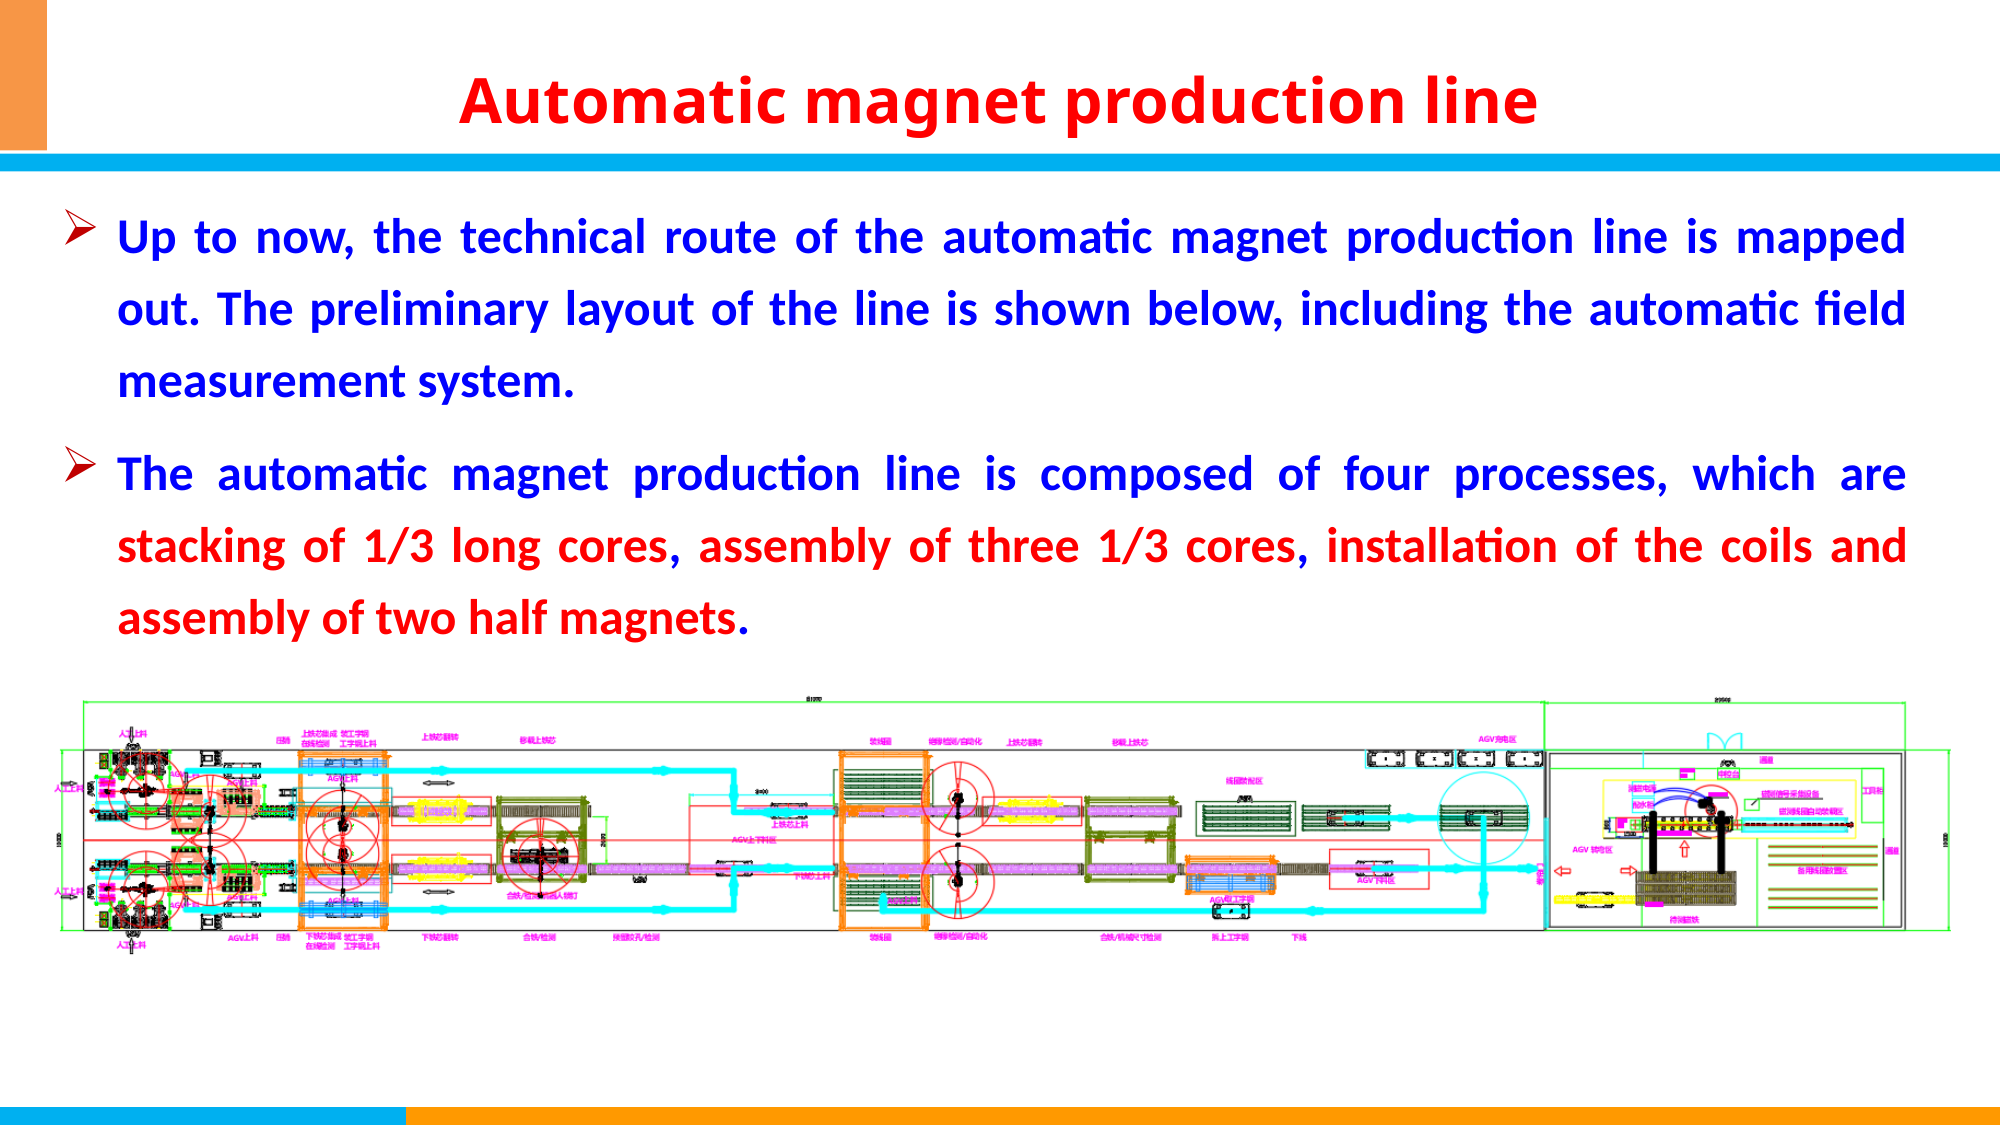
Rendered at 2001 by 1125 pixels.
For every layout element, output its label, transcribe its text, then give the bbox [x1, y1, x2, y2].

text_box Automatic magnet production line [444, 30, 1685, 152]
picture [48, 685, 1963, 965]
text_box Up to now, the technical route of the automatic magnet production line is mapped out. The preliminary layout of the line is shown below, including the automatic field measurement system. The automatic magnet production line is composed of four processes, which are stacking of 1/3 long cores, assembly of three 1/3 cores, installation of the coils and assembly of two half magnets. [46, 184, 1923, 652]
